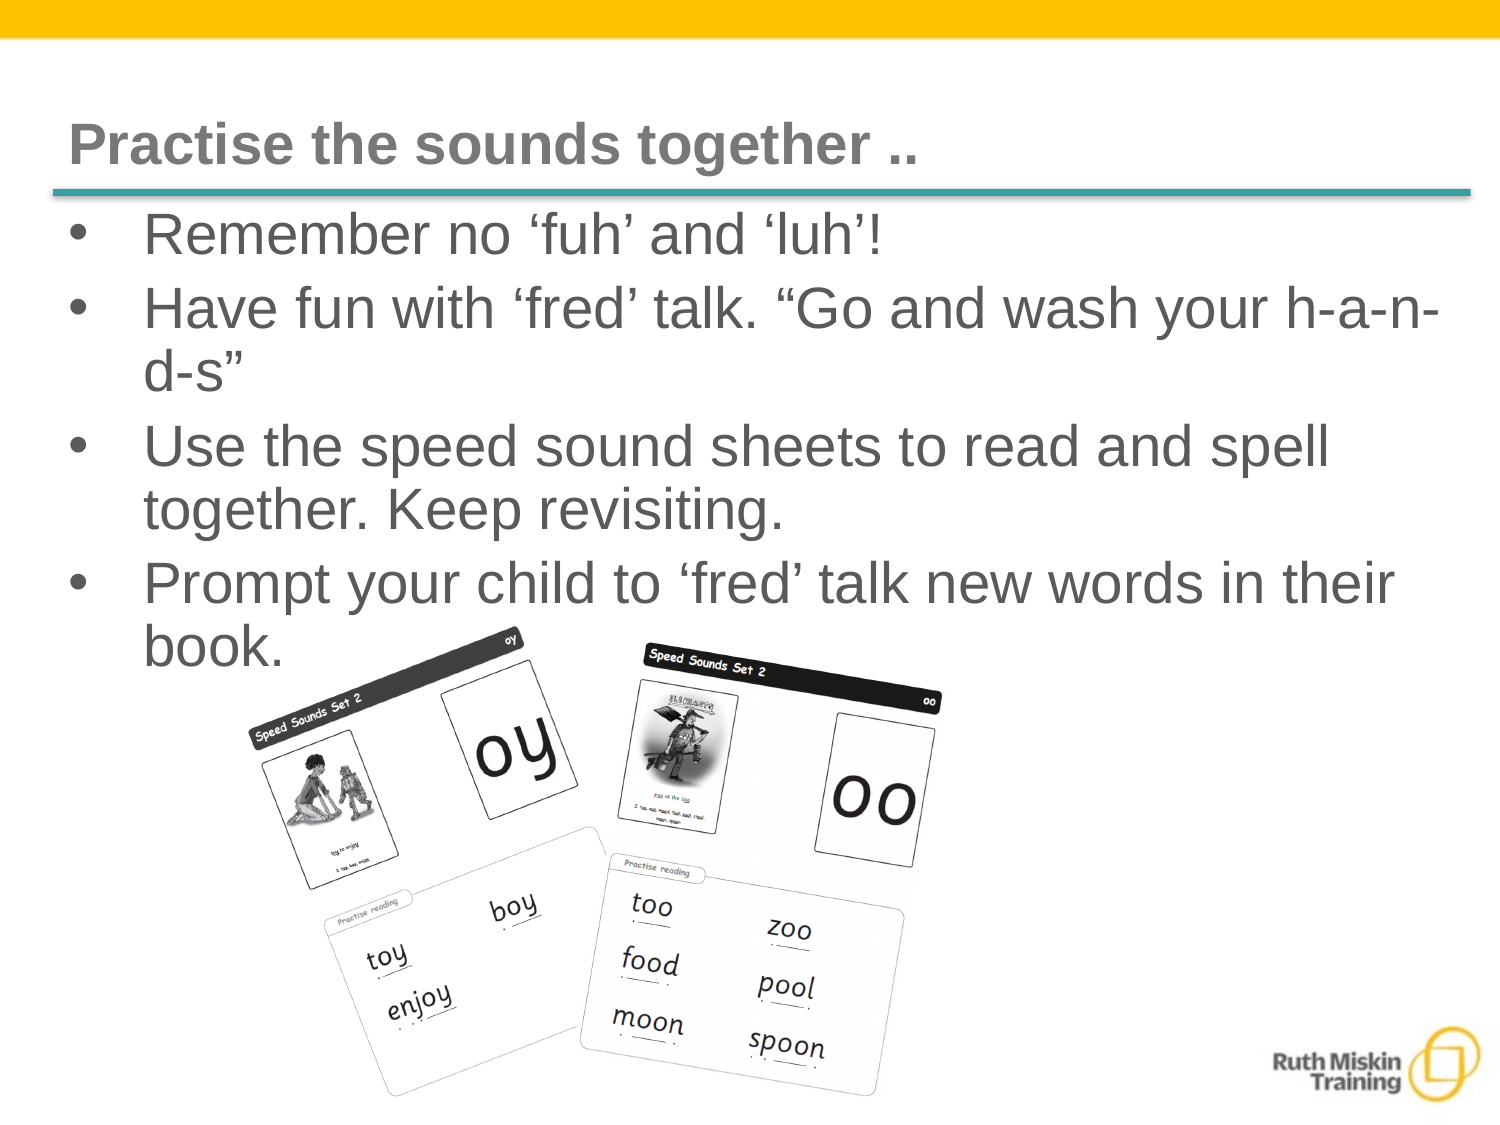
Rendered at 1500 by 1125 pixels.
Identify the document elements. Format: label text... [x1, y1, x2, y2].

picture [0, 0, 1500, 1125]
list Remember no ‘fuh’ and ‘luh’! Have fun with ‘fred’ talk. “Go and wash your h-a-n-d-s” Use the speed sound sheets to read and spell together. Keep revisiting. Prompt your child to ‘fred’ talk new words in their book. [52, 196, 1471, 1024]
title Practise the sounds together .. [52, 42, 1281, 185]
